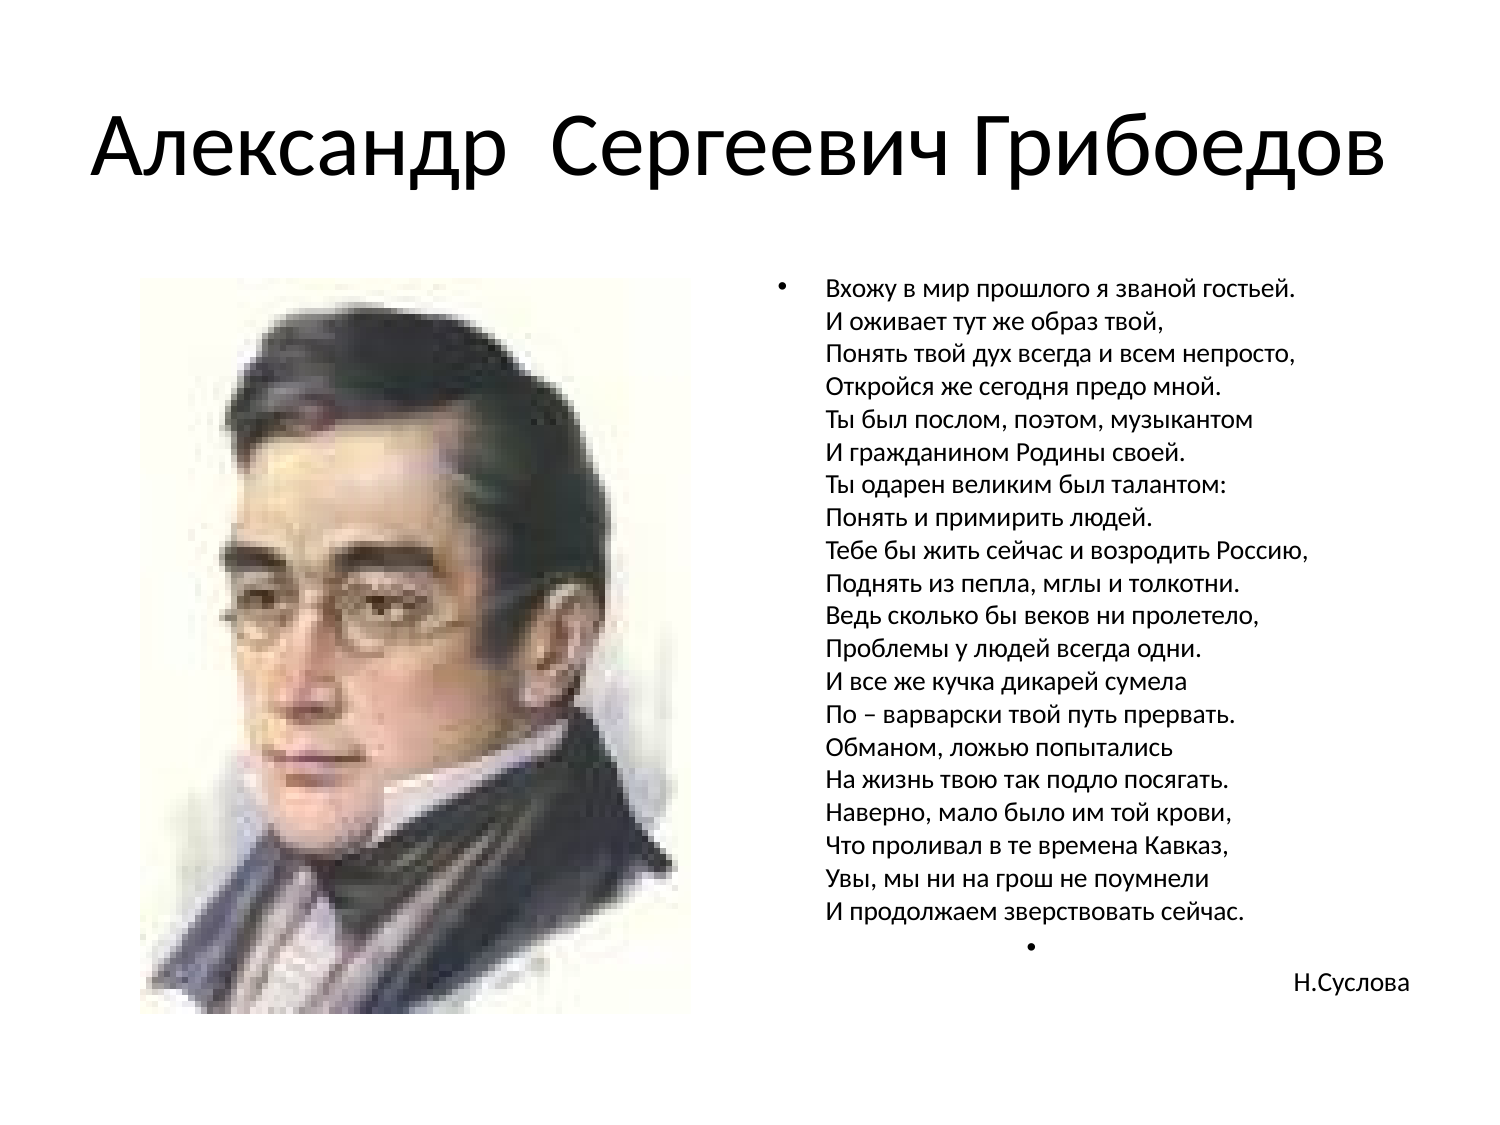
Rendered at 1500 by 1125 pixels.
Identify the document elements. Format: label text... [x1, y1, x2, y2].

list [139, 278, 692, 1014]
list Вхожу в мир прошлого я званой гостьей. И оживает тут же образ твой, Понять твой дух всегда и всем непросто, Откройся же сегодня предо мной. Ты был послом, поэтом, музыкантом И гражданином Родины своей. Ты одарен великим был талантом: Понять и примирить людей. Тебе бы жить сейчас и возродить Россию, Поднять из пепла, мглы и толкотни. Ведь сколько бы веков ни пролетело, Проблемы у людей всегда одни. И все же кучка дикарей сумела По – варварски твой путь прервать. Обманом, ложью попытались На жизнь твою так подло посягать. Наверно, мало было им той крови, Что проливал в те времена Кавказ, Увы, мы ни на грош не поумнели И продолжаем зверствовать сейчас. Н.Суслова [762, 262, 1425, 1005]
title Александр Сергеевич Грибоедов [75, 45, 1425, 233]
